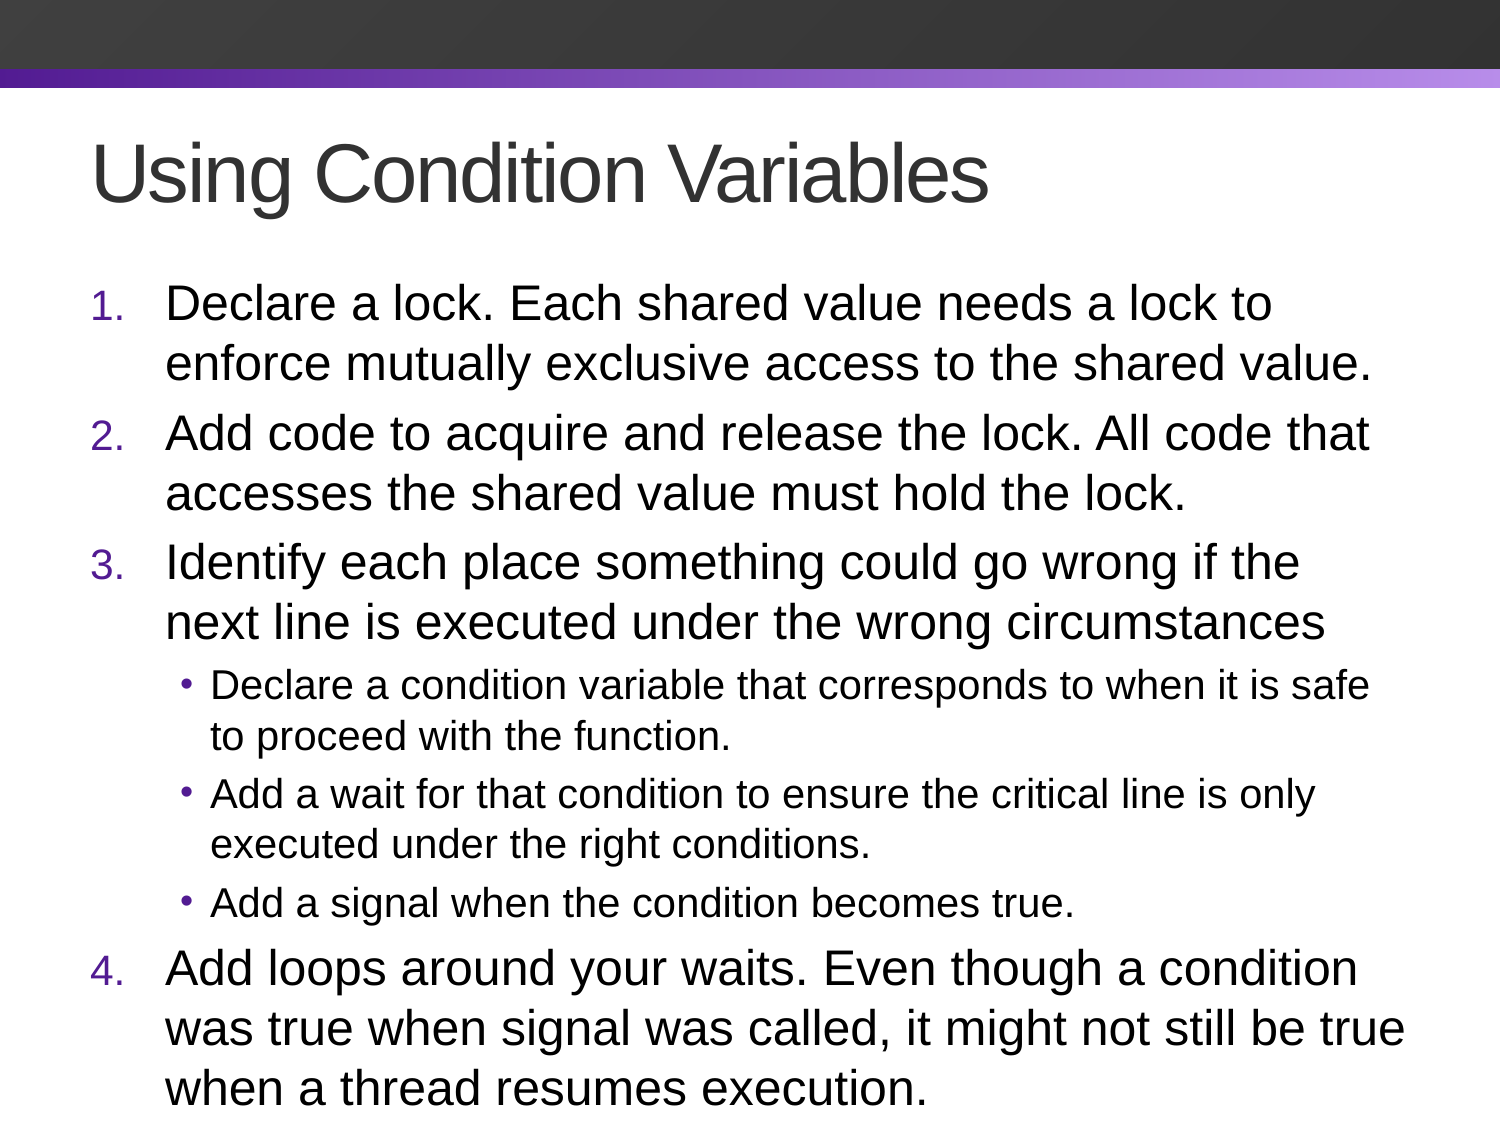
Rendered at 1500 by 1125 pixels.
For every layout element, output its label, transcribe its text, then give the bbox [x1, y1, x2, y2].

title Using Condition Variables [75, 87, 1425, 250]
list Declare a lock. Each shared value needs a lock to enforce mutually exclusive access to the shared value. Add code to acquire and release the lock. All code that accesses the shared value must hold the lock. Identify each place something could go wrong if the next line is executed under the wrong circumstances Declare a condition variable that corresponds to when it is safe to proceed with the function. Add a wait for that condition to ensure the critical line is only executed under the right conditions. Add a signal when the condition becomes true. Add loops around your waits. Even though a condition was true when signal was called, it might not still be true when a thread resumes execution. [75, 262, 1425, 1125]
